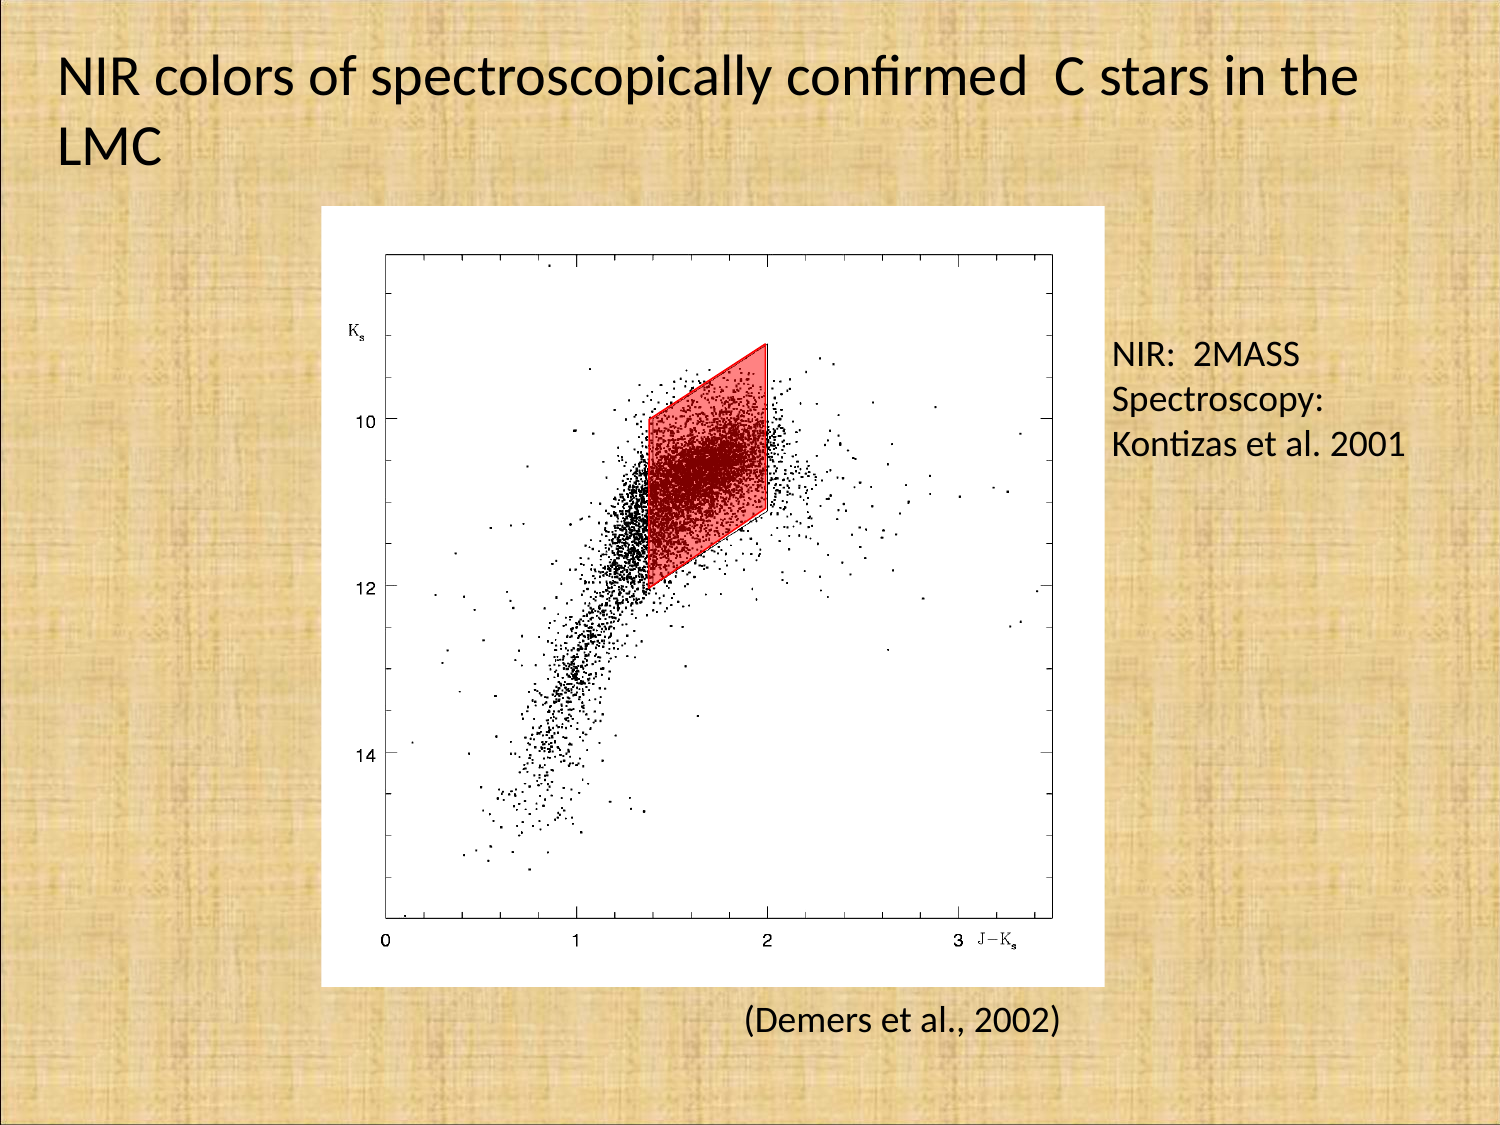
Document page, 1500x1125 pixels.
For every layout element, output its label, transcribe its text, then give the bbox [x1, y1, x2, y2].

picture [0, 0, 1500, 1125]
text_box NIR colors of spectroscopically confirmed C stars in the LMC [42, 30, 1472, 185]
text_box (Demers et al., 2002) [728, 994, 1077, 1048]
text_box NIR: 2MASS Spectroscopy: Kontizas et al. 2001 [1109, 321, 1422, 472]
